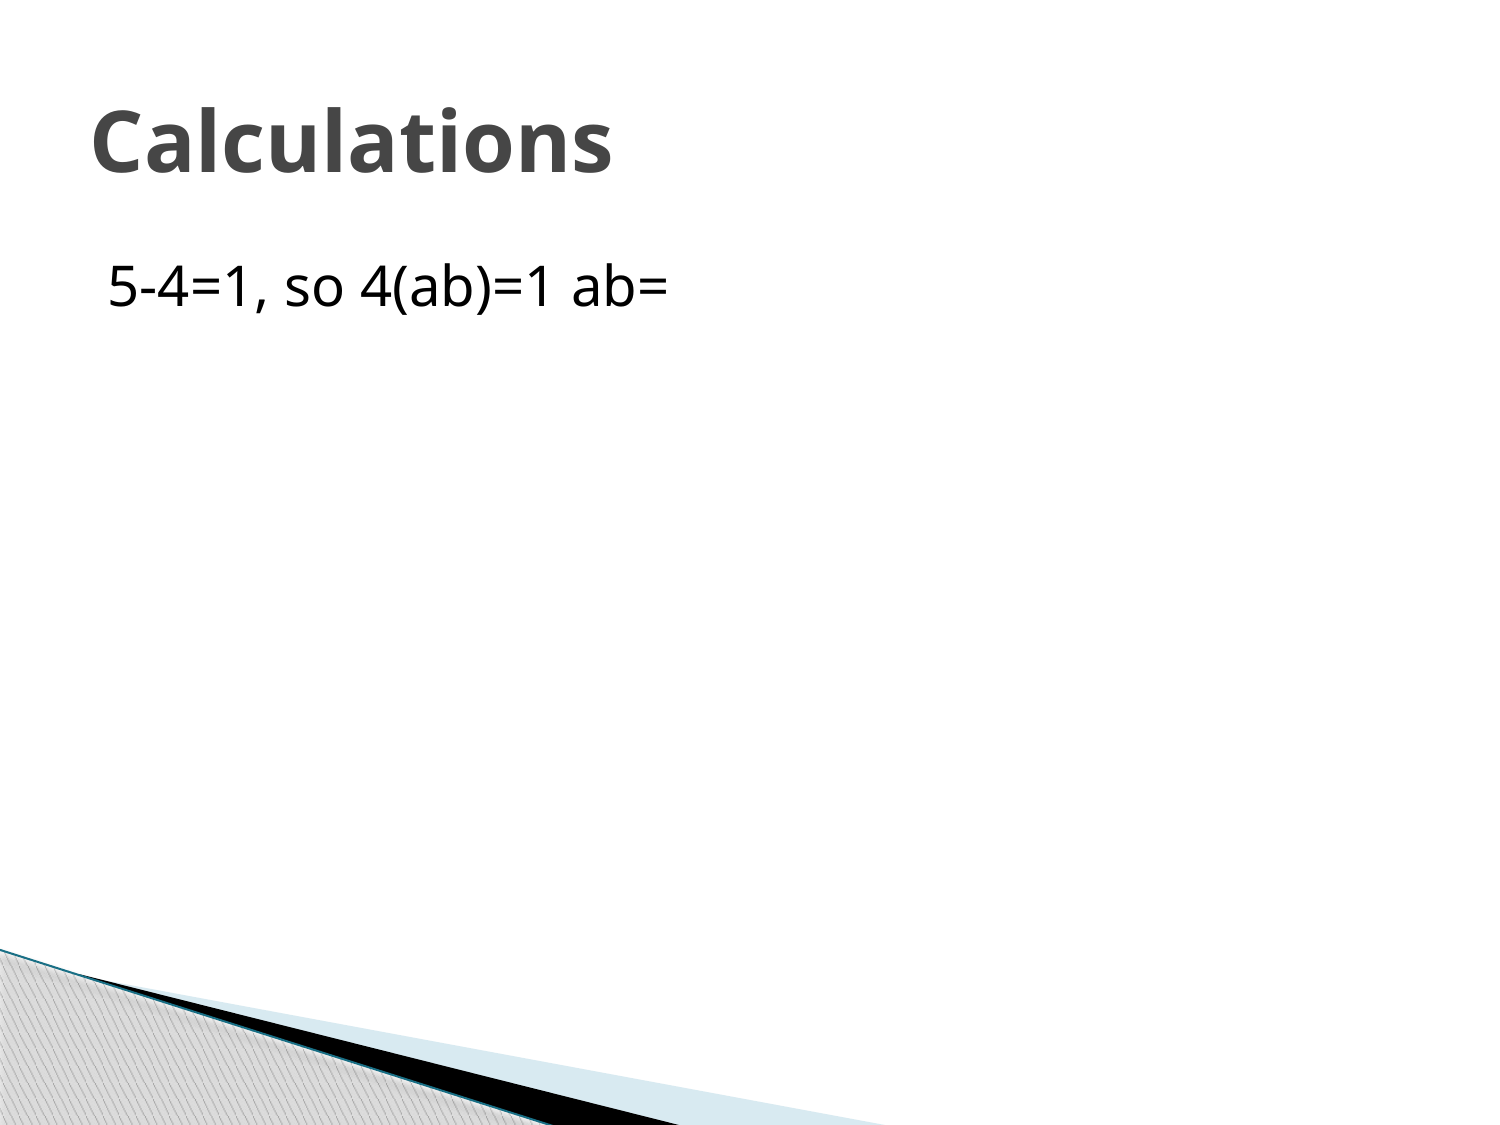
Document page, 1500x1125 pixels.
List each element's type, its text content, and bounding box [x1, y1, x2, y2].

title Calculations [75, 45, 1425, 233]
